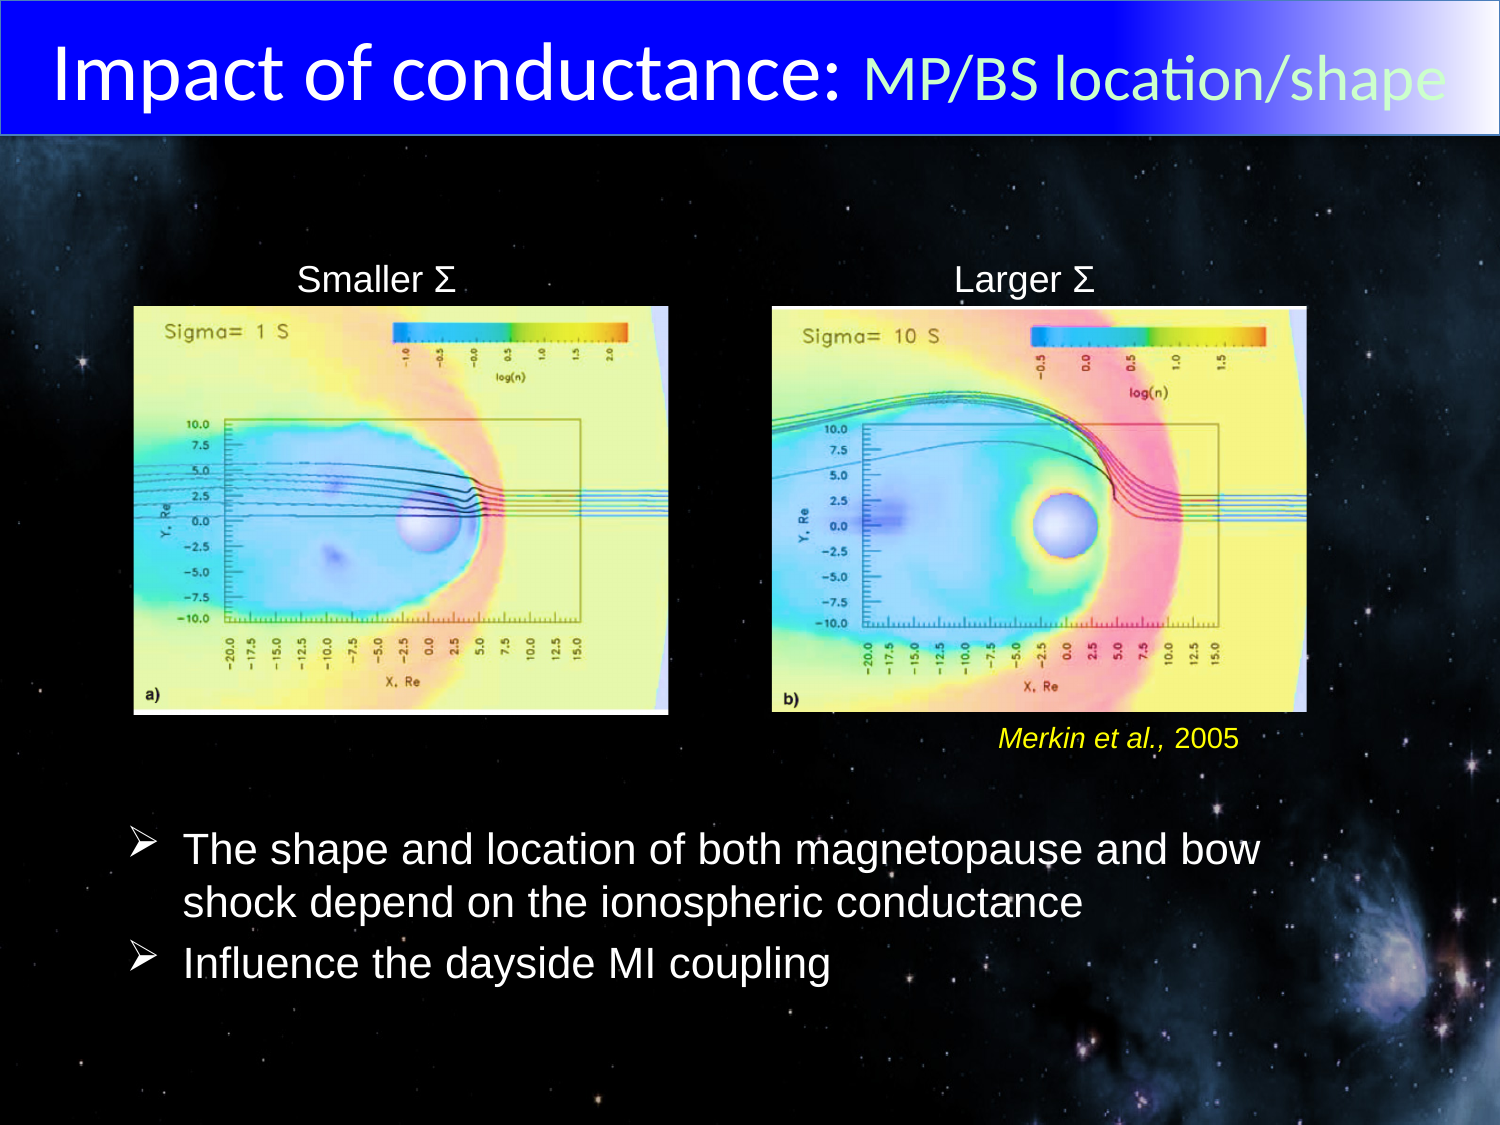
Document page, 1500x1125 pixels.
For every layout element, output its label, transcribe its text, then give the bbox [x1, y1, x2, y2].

text_box Merkin et al., 2005 [983, 719, 1255, 762]
picture [0, 136, 1500, 1125]
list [771, 306, 1307, 712]
text_box Larger Σ [939, 247, 1111, 305]
text_box The shape and location of both magnetopause and bow shock depend on the ionospheric conductance Influence the dayside MI coupling [111, 813, 1330, 1015]
text_box Smaller Σ [281, 247, 473, 305]
title Impact of conductance: MP/BS location/shape [0, 0, 1500, 135]
